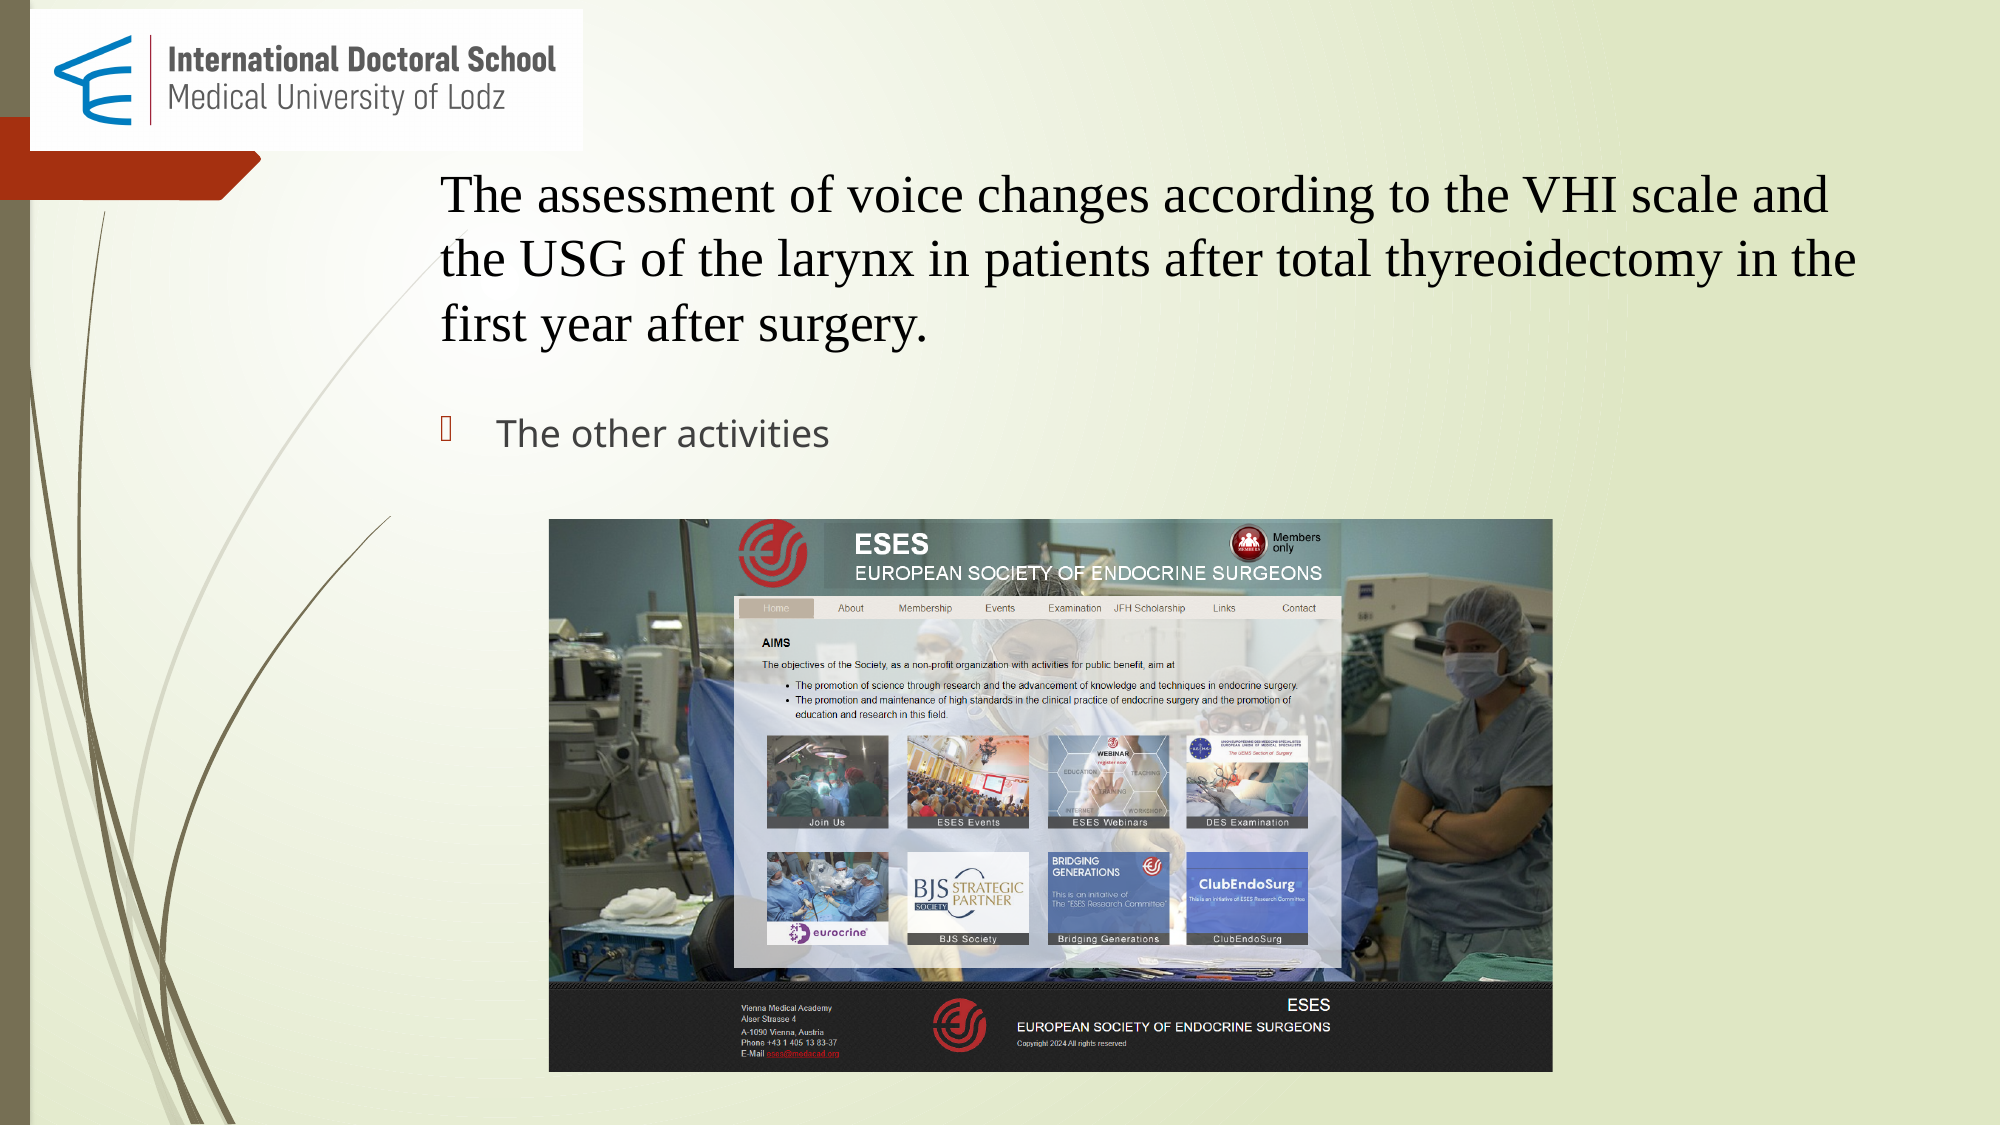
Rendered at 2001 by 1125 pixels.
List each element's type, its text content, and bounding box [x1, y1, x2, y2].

title The assessment of voice changes according to the VHI scale and the USG of the larynx in patients after total thyreoidectomy in the first year after surgery. [425, 151, 1888, 362]
list The other activities [424, 402, 1888, 1023]
picture [548, 519, 1553, 1072]
picture [29, 9, 583, 152]
